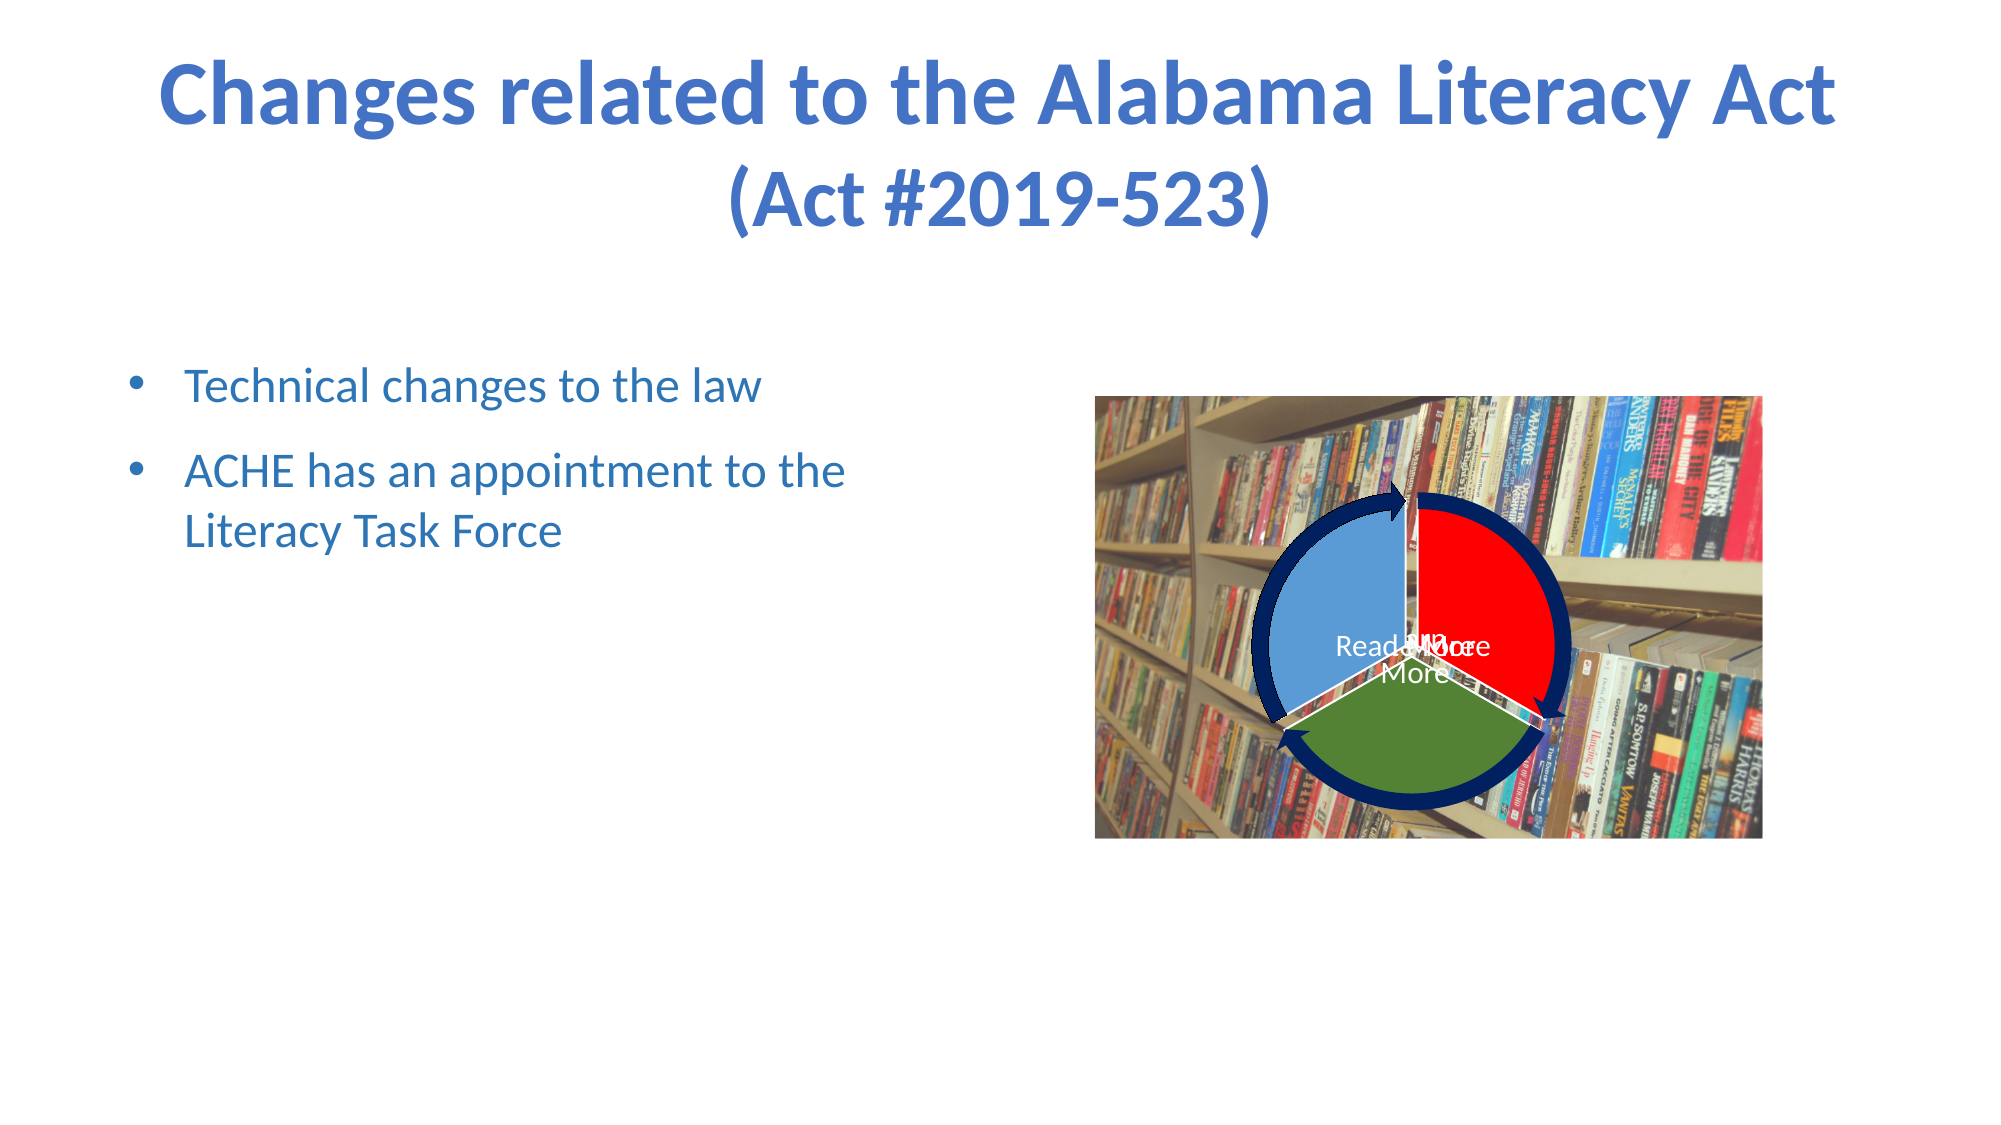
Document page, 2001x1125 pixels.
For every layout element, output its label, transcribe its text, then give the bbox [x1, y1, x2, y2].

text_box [1236, 475, 1587, 828]
text_box Changes related to the Alabama Literacy Act (Act #2019-523) [142, 25, 1858, 351]
picture [1094, 396, 1763, 839]
text_box Technical changes to the law ACHE has an appointment to the Literacy Task Force [113, 345, 1000, 635]
